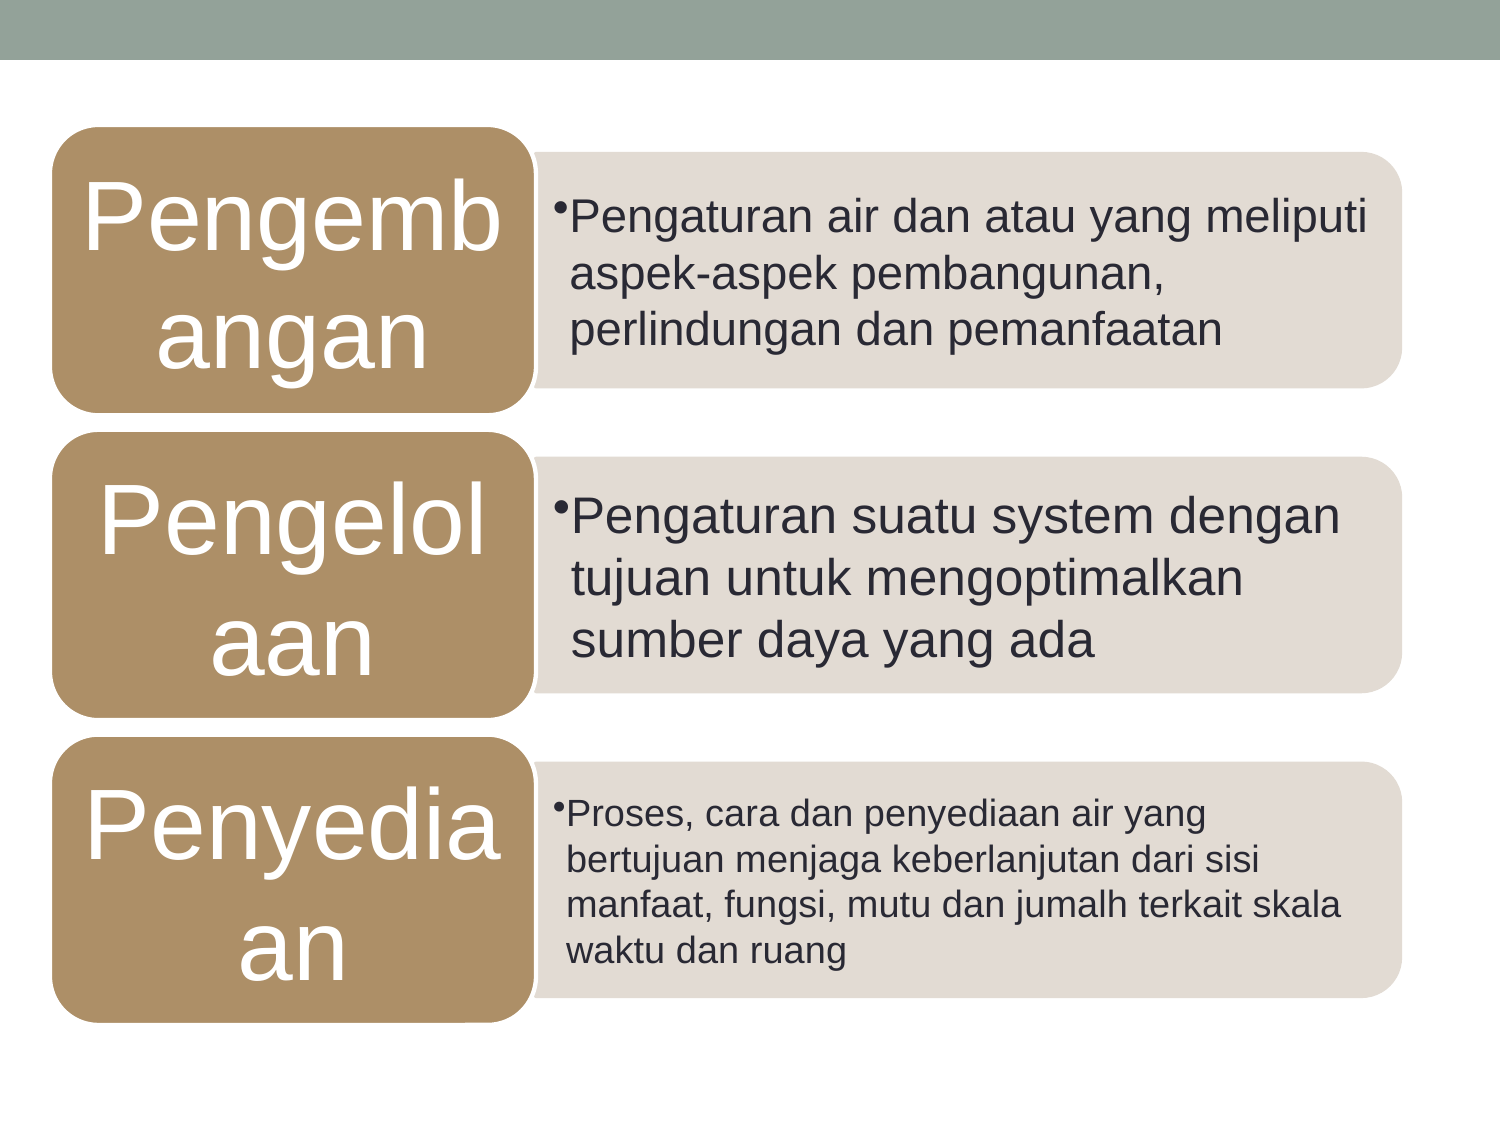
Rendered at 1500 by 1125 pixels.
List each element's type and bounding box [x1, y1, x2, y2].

text_box [49, 124, 1401, 1026]
